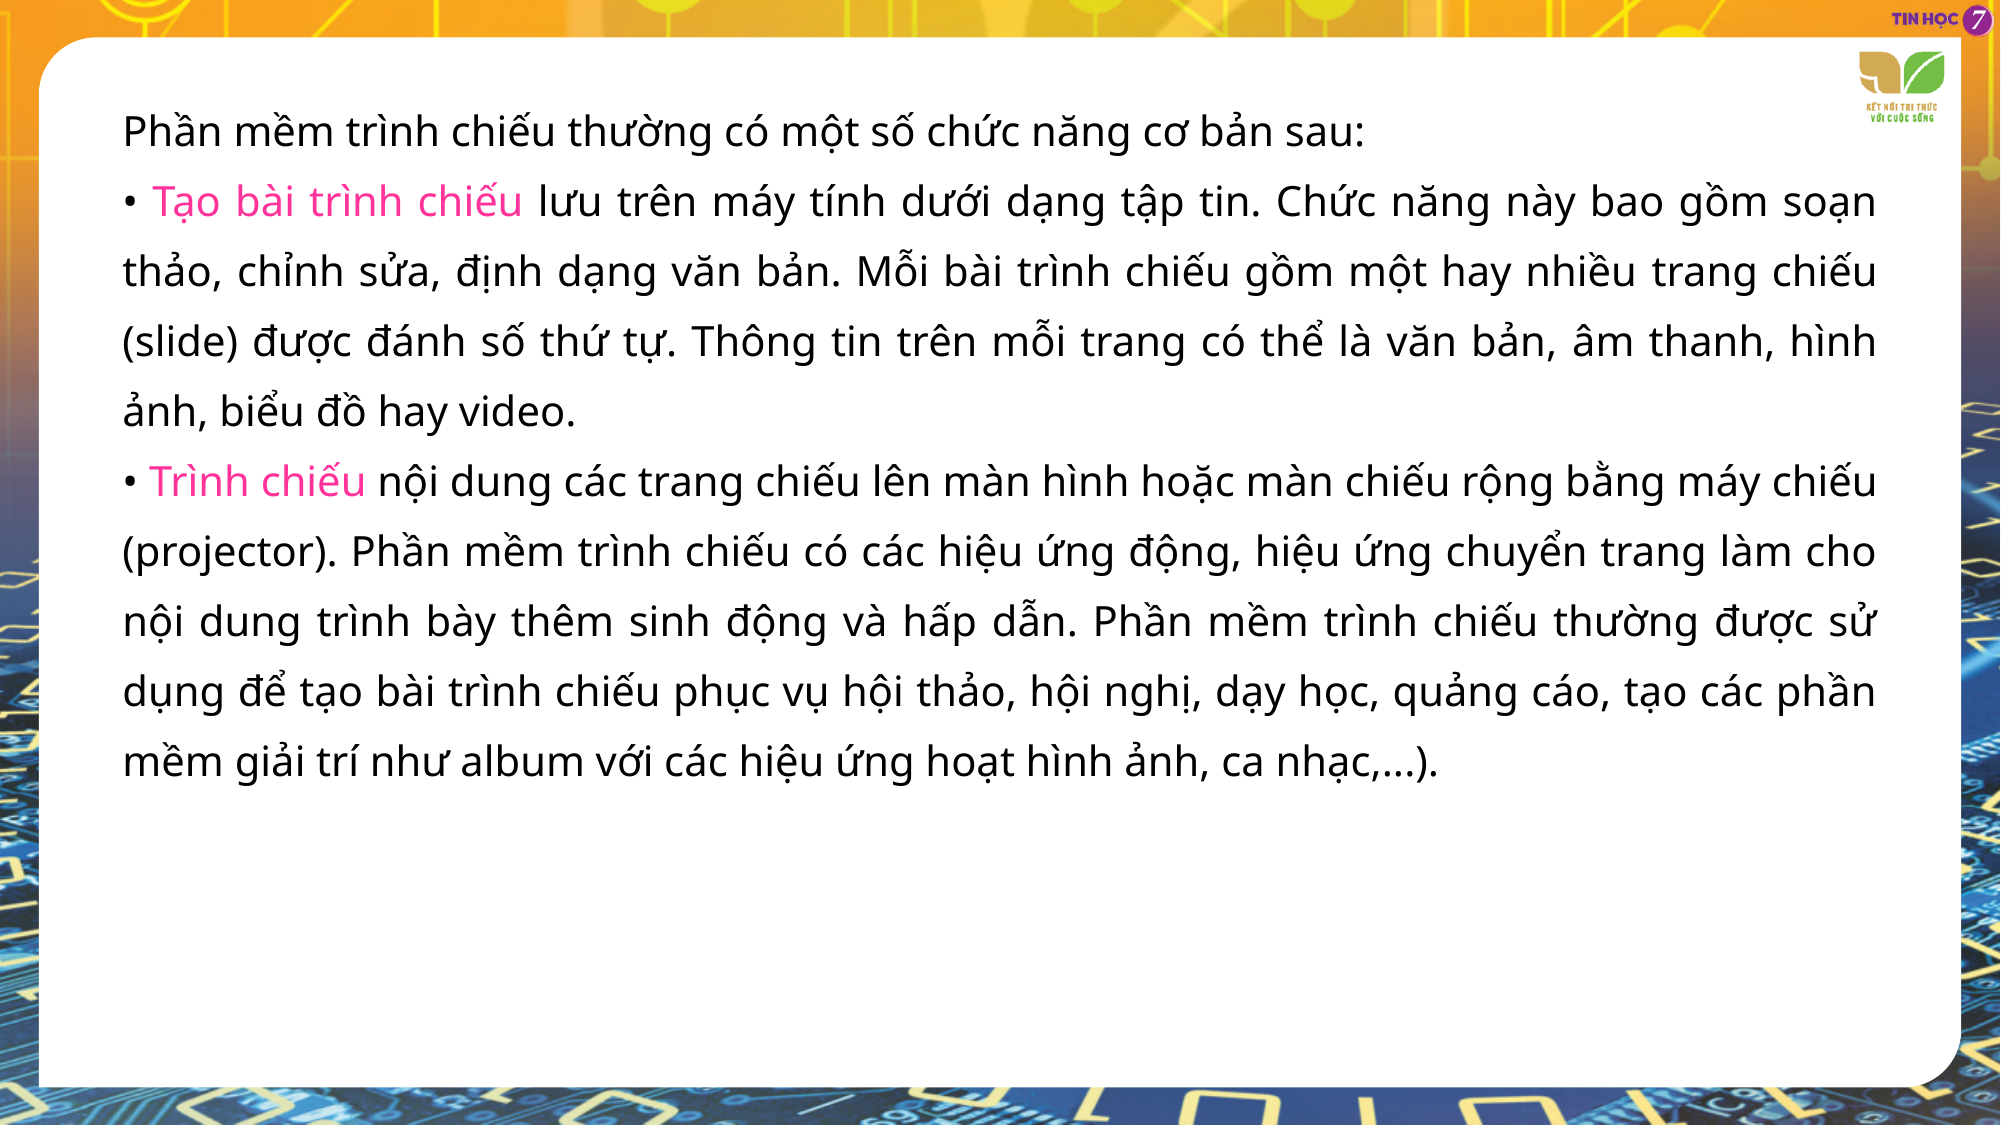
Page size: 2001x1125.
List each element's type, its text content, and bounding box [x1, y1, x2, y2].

picture [0, 0, 2001, 1125]
text_box Phần mềm trình chiếu thường có một số chức năng cơ bản sau: • Tạo bài trình chiếu lưu trên máy tính dưới dạng tập tin. Chức năng này bao gồm soạn thảo, chỉnh sửa, định dạng văn bản. Mỗi bài trình chiếu gồm một hay nhiều trang chiếu (slide) được đánh số thứ tự. Thông tin trên mỗi trang có thể là văn bản, âm thanh, hình ảnh, biểu đồ hay video. • Trình chiếu nội dung các trang chiếu lên màn hình hoặc màn chiếu rộng bằng máy chiếu (projector). Phần mềm trình chiếu có các hiệu ứng động, hiệu ứng chuyển trang làm cho nội dung trình bày thêm sinh động và hấp dẫn. Phần mềm trình chiếu thường được sử dụng để tạo bài trình chiếu phục vụ hội thảo, hội nghị, dạy học, quảng cáo, tạo các phần mềm giải trí như album với các hiệu ứng hoạt hình ảnh, ca nhạc,...). [107, 77, 1893, 792]
